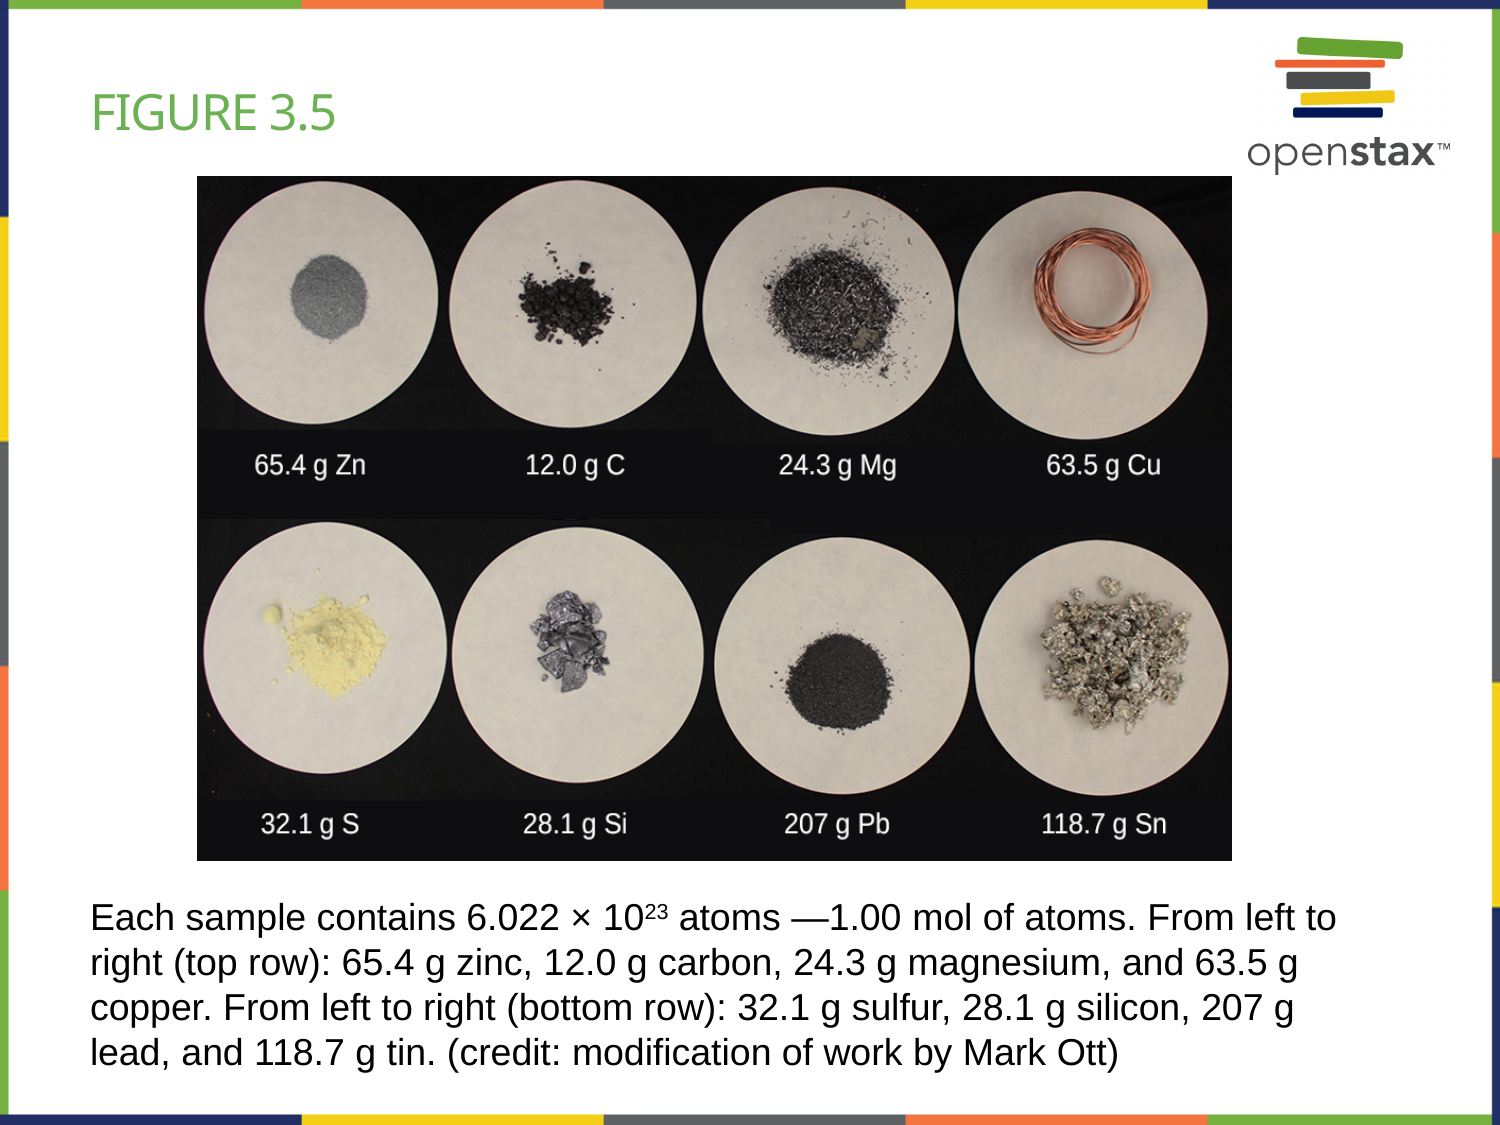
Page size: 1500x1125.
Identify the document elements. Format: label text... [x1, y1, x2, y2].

list Each sample contains 6.022 × 1023 atoms —1.00 mol of atoms. From left to right (top row): 65.4 g zinc, 12.0 g carbon, 24.3 g magnesium, and 63.5 g copper. From left to right (bottom row): 32.1 g sulfur, 28.1 g silicon, 207 g lead, and 118.7 g tin. (credit: modification of work by Mark Ott) [75, 885, 1398, 1077]
title Figure 3.5 [75, 39, 1246, 148]
picture [0, 0, 1500, 1125]
